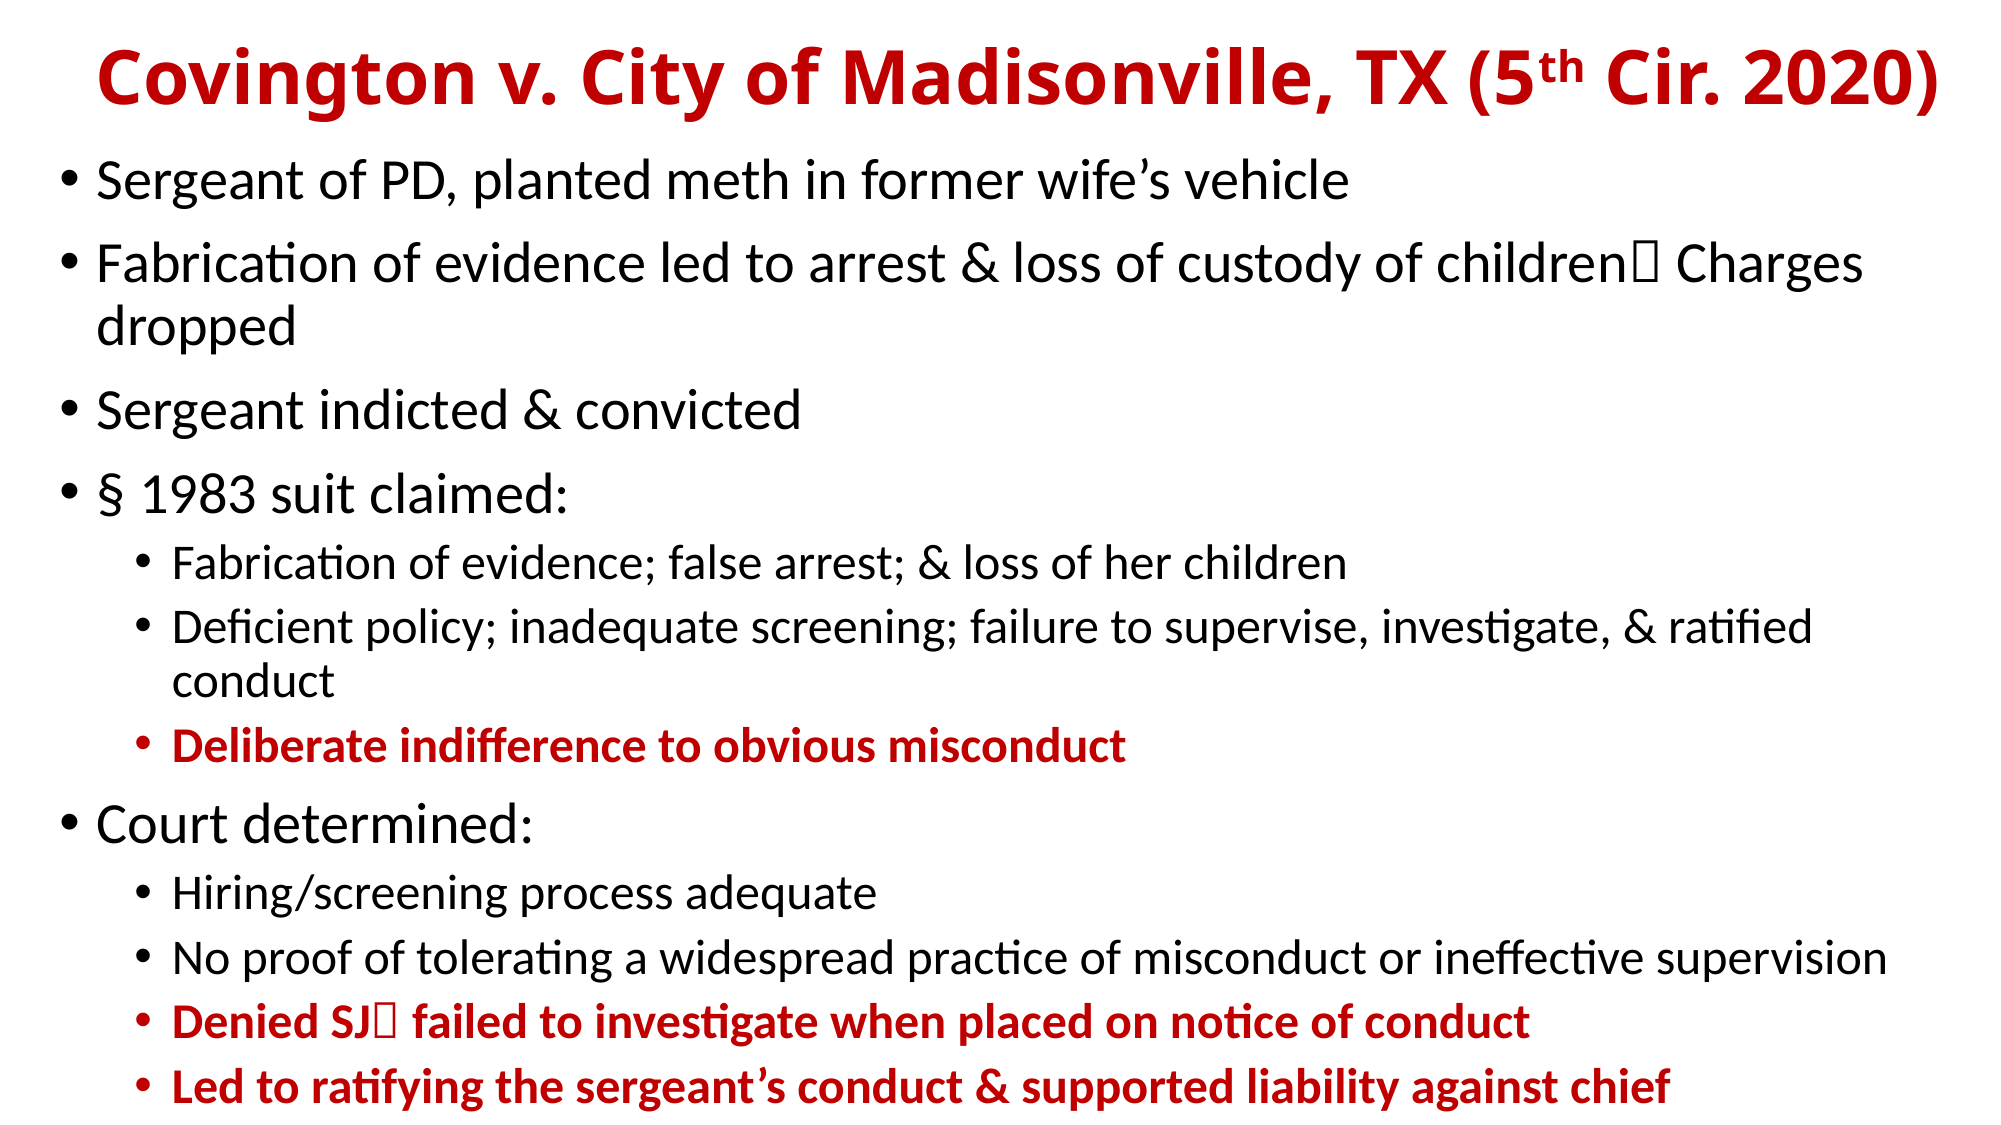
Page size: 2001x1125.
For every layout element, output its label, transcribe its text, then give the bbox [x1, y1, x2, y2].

title Covington v. City of Madisonville, TX (5th Cir. 2020) [0, 19, 2000, 142]
list Sergeant of PD, planted meth in former wife’s vehicle Fabrication of evidence led to arrest & loss of custody of children Charges dropped Sergeant indicted & convicted § 1983 suit claimed: Fabrication of evidence; false arrest; & loss of her children Deficient policy; inadequate screening; failure to supervise, investigate, & ratified conduct Deliberate indifference to obvious misconduct Court determined: Hiring/screening process adequate No proof of tolerating a widespread practice of misconduct or ineffective supervision Denied SJ failed to investigate when placed on notice of conduct Led to ratifying the sergeant’s conduct & supported liability against chief [44, 141, 2000, 1125]
